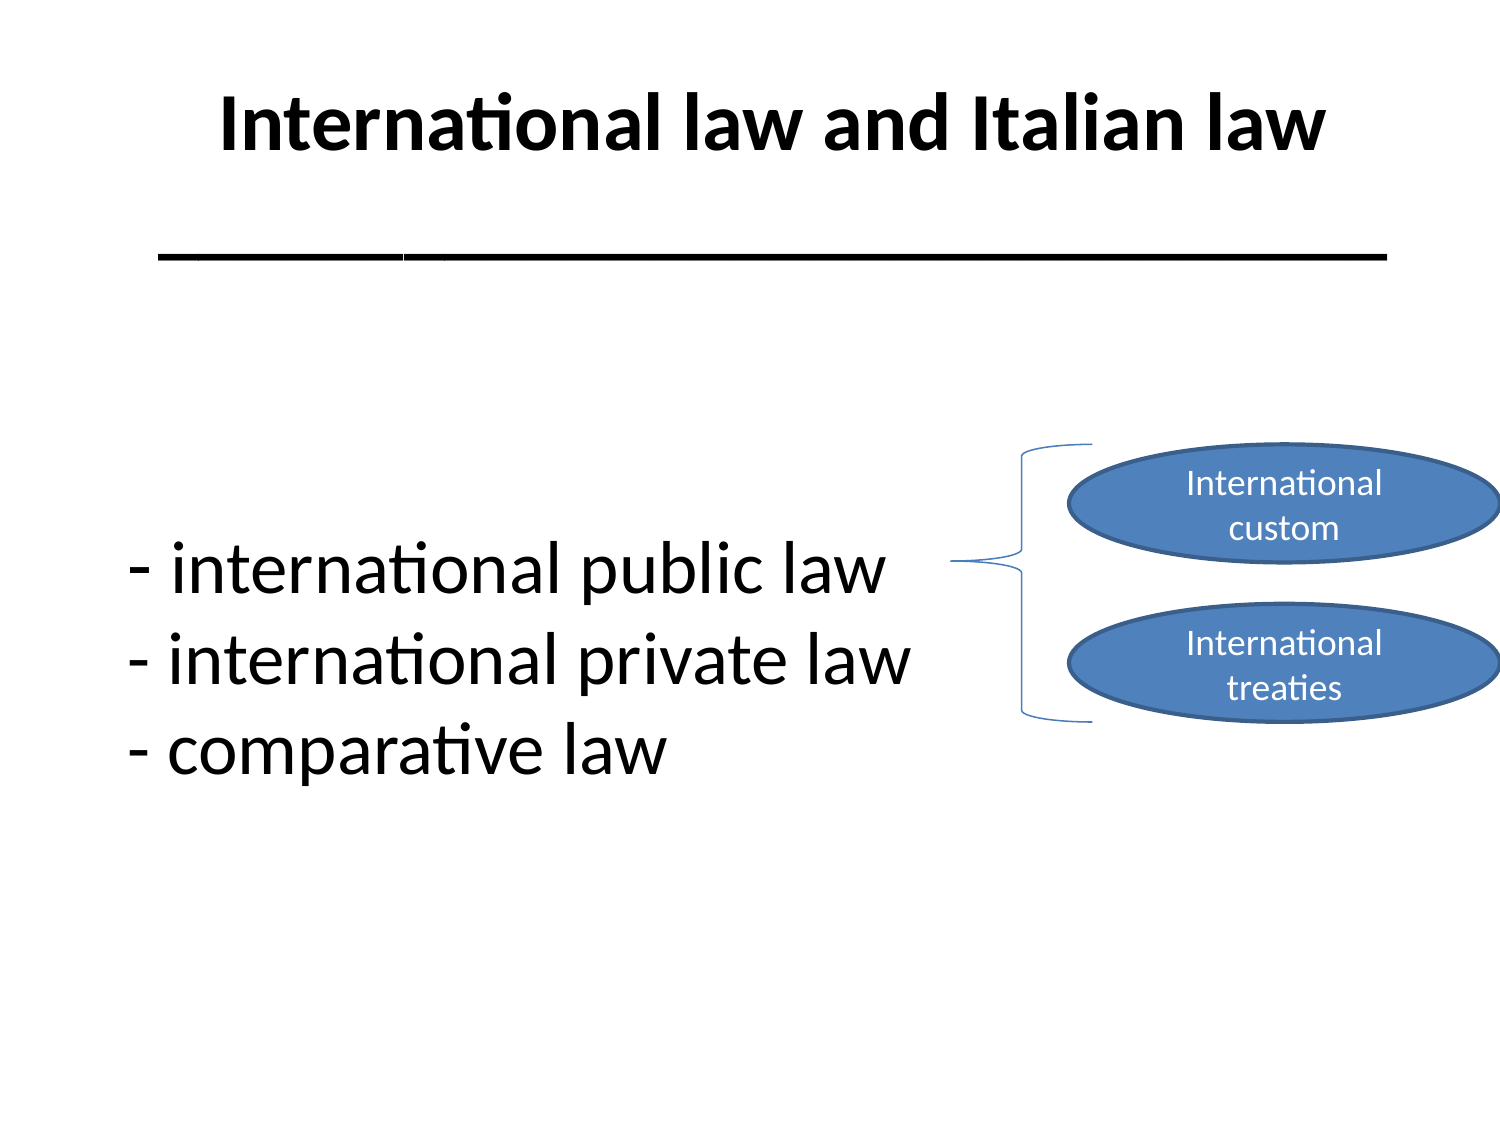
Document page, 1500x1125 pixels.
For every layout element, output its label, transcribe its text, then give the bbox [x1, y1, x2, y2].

text_box [949, 443, 1093, 723]
title - international public law - international private law - comparative law [112, 385, 1388, 1000]
text_box International treaties [1093, 601, 1500, 724]
text_box International law and Italian law ______________________________ [135, 54, 1411, 279]
text_box International custom [1093, 442, 1500, 565]
